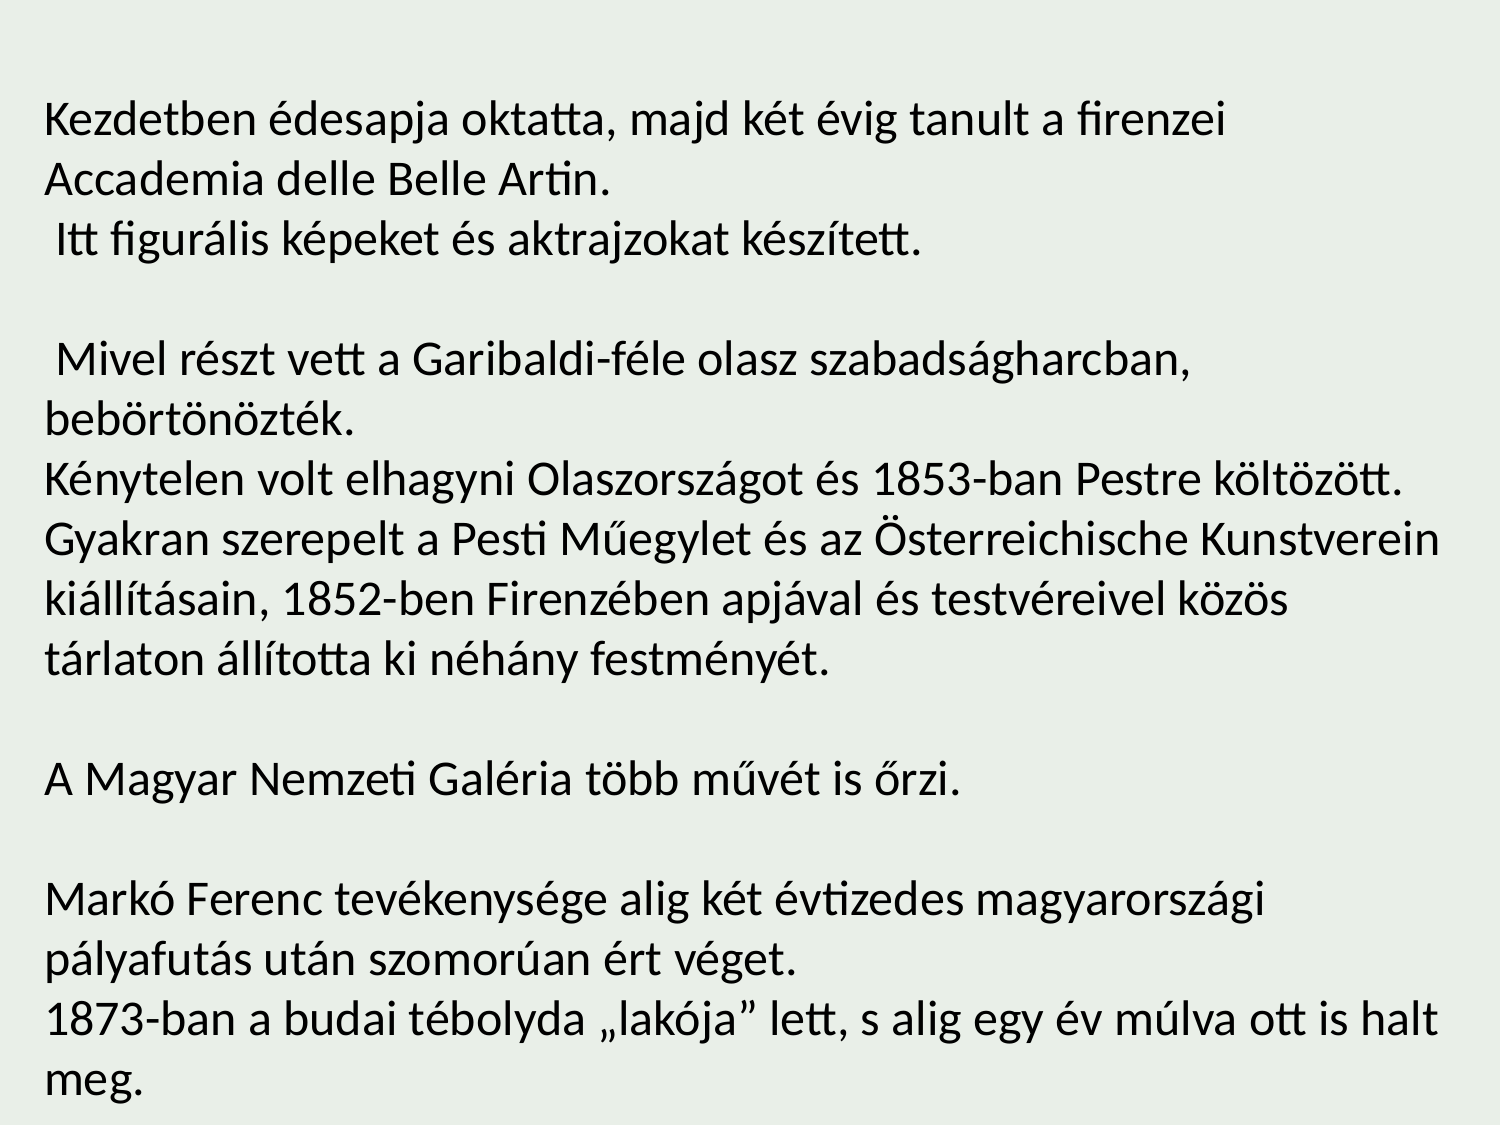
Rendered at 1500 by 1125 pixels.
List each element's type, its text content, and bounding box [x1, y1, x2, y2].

text_box Kezdetben édesapja oktatta, majd két évig tanult a firenzei Accademia delle Belle Artin. Itt figurális képeket és aktrajzokat készített. Mivel részt vett a Garibaldi-féle olasz szabadságharcban, bebörtönözték. Kénytelen volt elhagyni Olaszországot és 1853-ban Pestre költözött. Gyakran szerepelt a Pesti Műegylet és az Österreichische Kunstverein kiállításain, 1852-ben Firenzében apjával és testvéreivel közös tárlaton állította ki néhány festményét. A Magyar Nemzeti Galéria több művét is őrzi. Markó Ferenc tevékenysége alig két évtizedes magyarországi pályafutás után szomorúan ért véget. 1873-ban a budai tébolyda „lakója” lett, s alig egy év múlva ott is halt meg. [29, 78, 1459, 1113]
